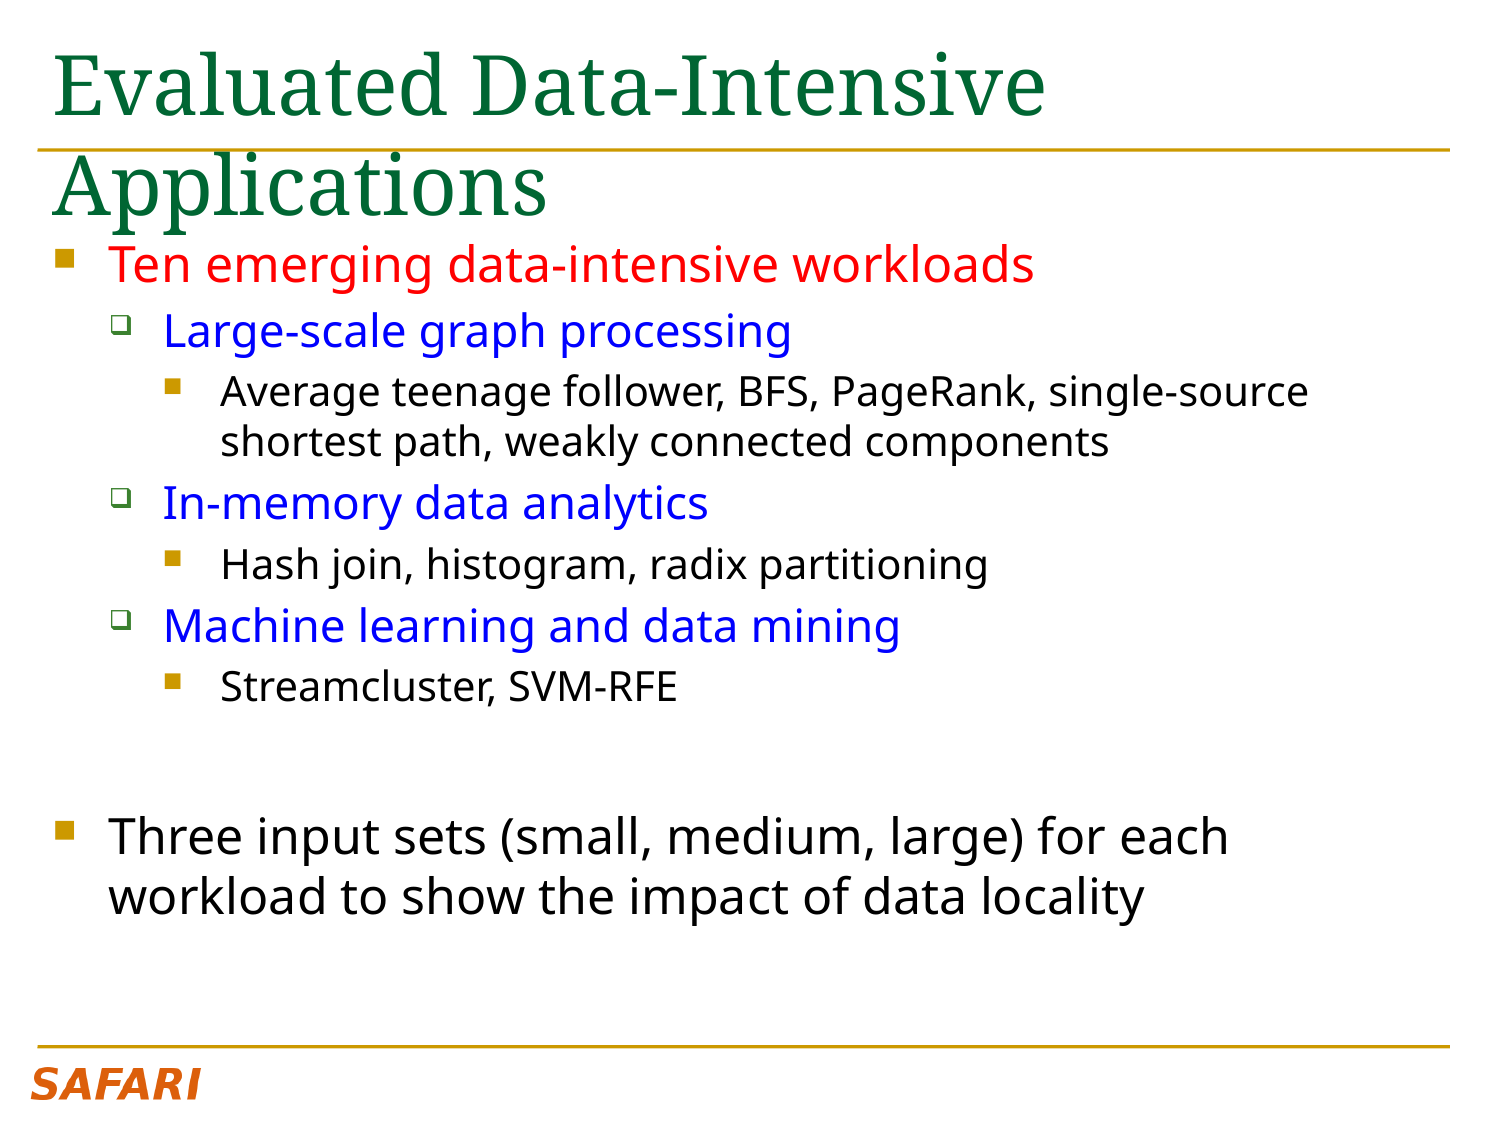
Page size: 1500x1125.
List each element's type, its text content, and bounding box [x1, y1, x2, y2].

picture [29, 1058, 207, 1110]
list Ten emerging data-intensive workloads Large-scale graph processing Average teenage follower, BFS, PageRank, single-source shortest path, weakly connected components In-memory data analytics Hash join, histogram, radix partitioning Machine learning and data mining Streamcluster, SVM-RFE Three input sets (small, medium, large) for each workload to show the impact of data locality [37, 224, 1451, 1026]
title Evaluated Data-Intensive Applications [37, 24, 1451, 201]
